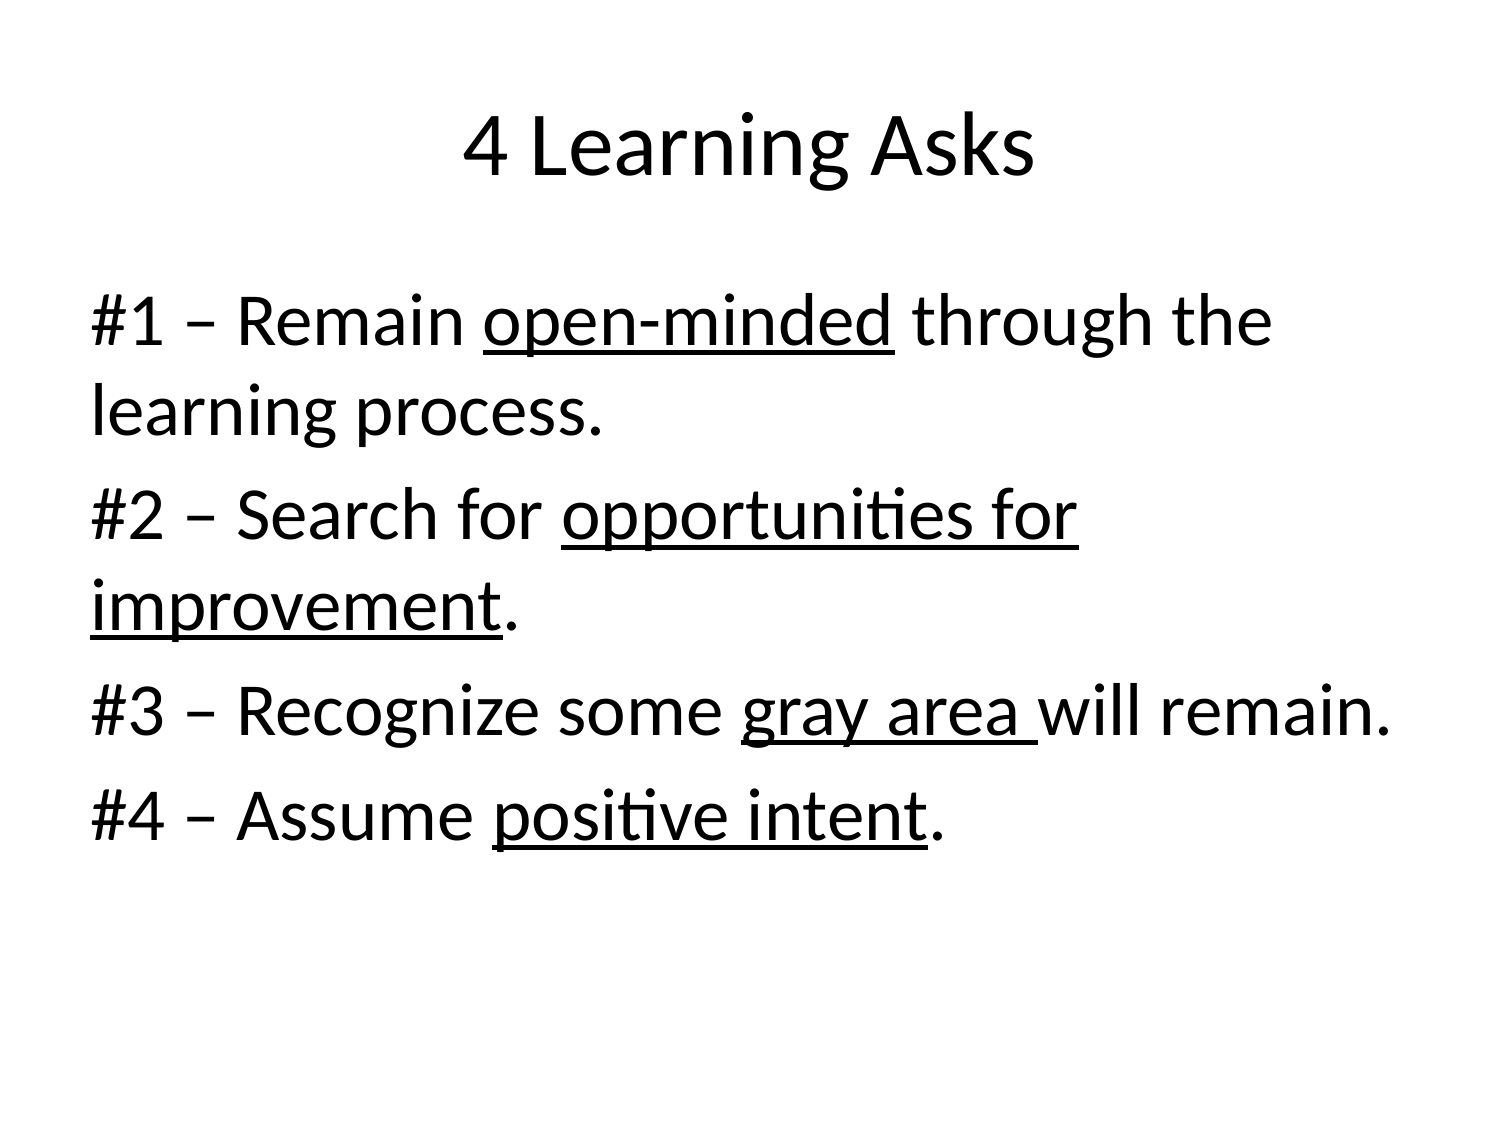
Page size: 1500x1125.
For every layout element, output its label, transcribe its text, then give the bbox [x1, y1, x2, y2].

title 4 Learning Asks [75, 45, 1425, 233]
list #1 – Remain open-minded through the learning process. #2 – Search for opportunities for improvement. #3 – Recognize some gray area will remain. #4 – Assume positive intent. [75, 262, 1425, 1005]
